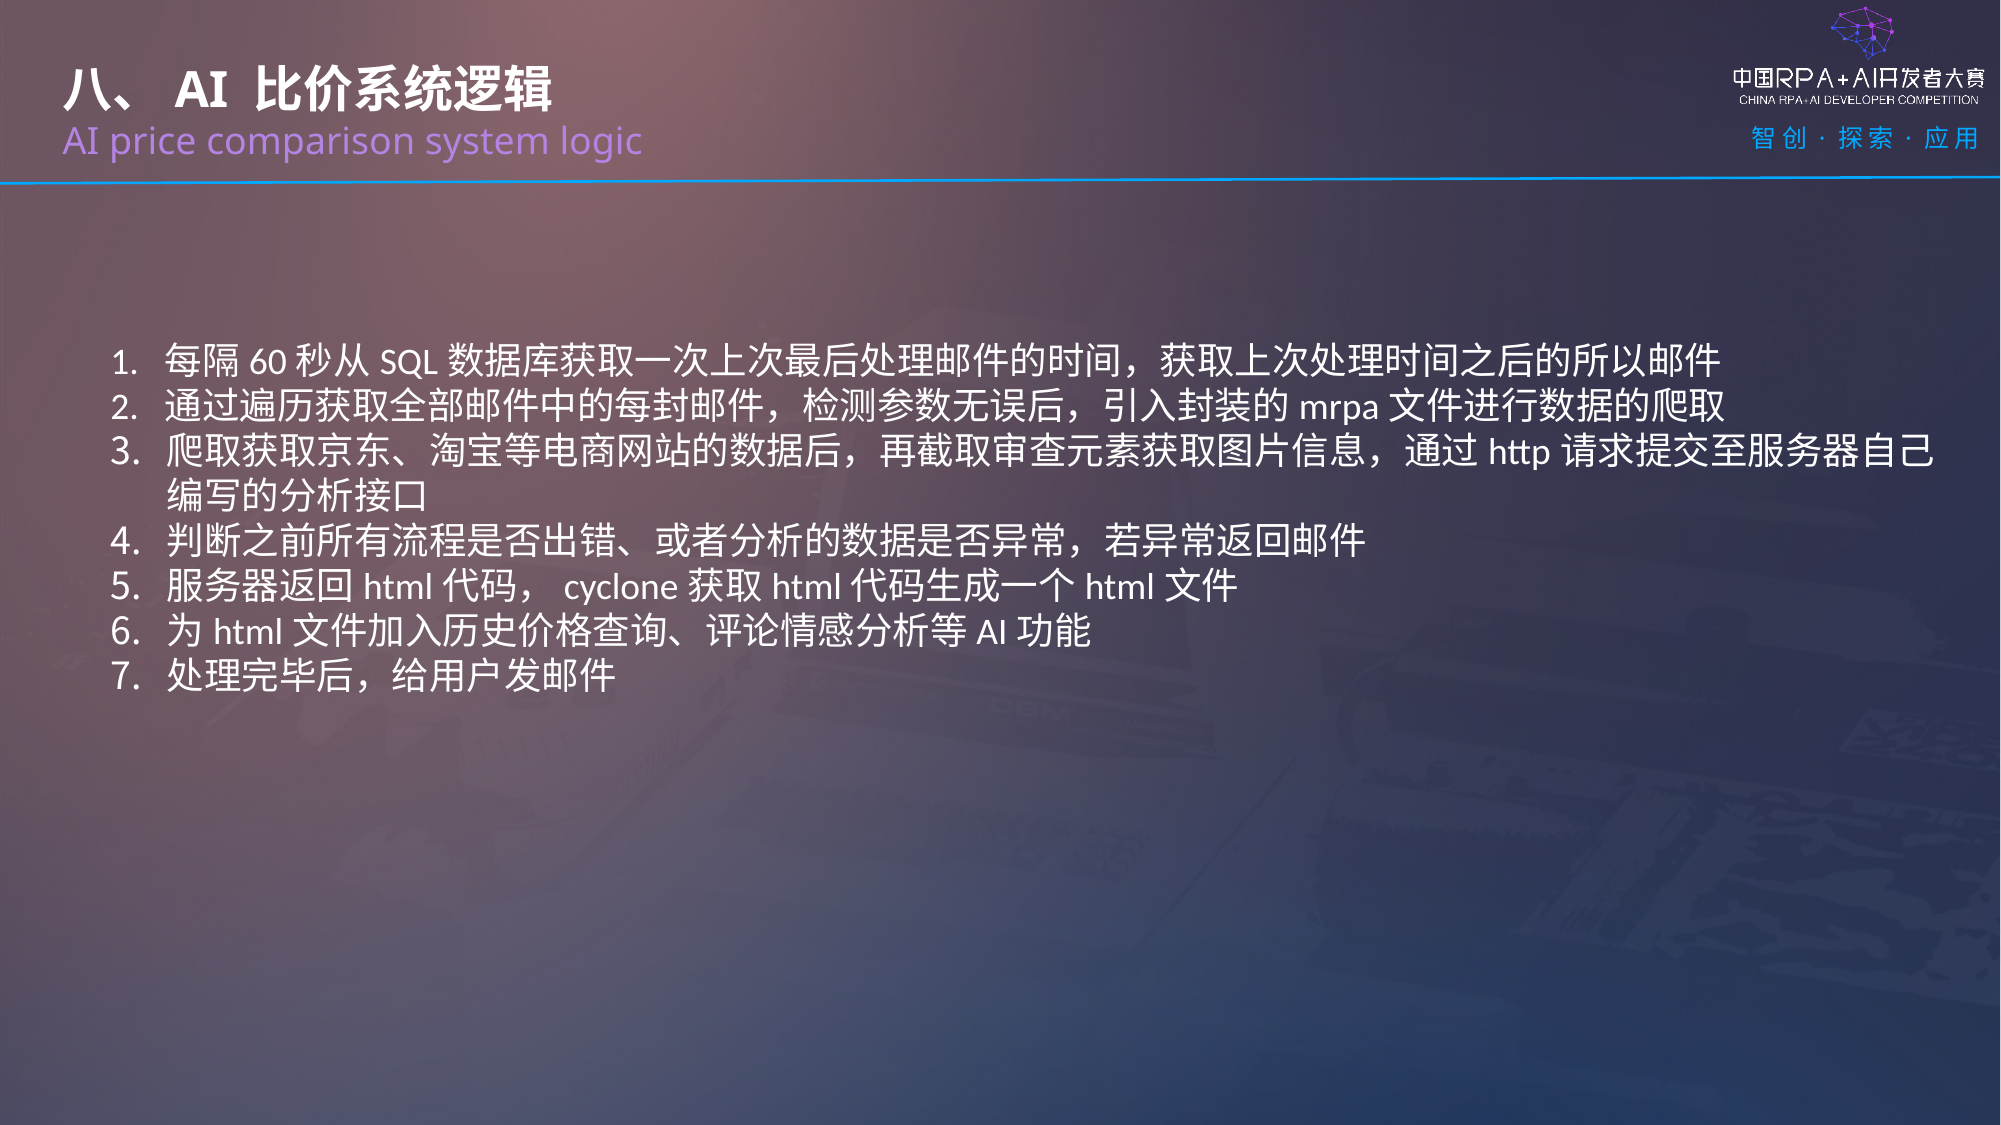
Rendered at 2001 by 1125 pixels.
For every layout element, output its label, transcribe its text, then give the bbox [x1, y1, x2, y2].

text_box 1. 每隔60秒从SQL数据库获取一次上次最后处理邮件的时间，获取上次处理时间之后的所以邮件 2. 通过遍历获取全部邮件中的每封邮件，检测参数无误后，引入封装的mrpa文件进行数据的爬取 爬取获取京东、淘宝等电商网站的数据后，再截取审查元素获取图片信息，通过http请求提交至服务器自己编写的分析接口 判断之前所有流程是否出错、或者分析的数据是否异常，若异常返回邮件 服务器返回html代码，cyclone获取html代码生成一个html文件 为html文件加入历史价格查询、评论情感分析等AI功能 处理完毕后，给用户发邮件 [95, 329, 1976, 705]
text_box 八、AI 比价系统逻辑 AI price comparison system logic [47, 49, 956, 170]
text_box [0, 177, 2000, 184]
picture [0, 179, 2001, 1125]
picture [0, 0, 2001, 177]
